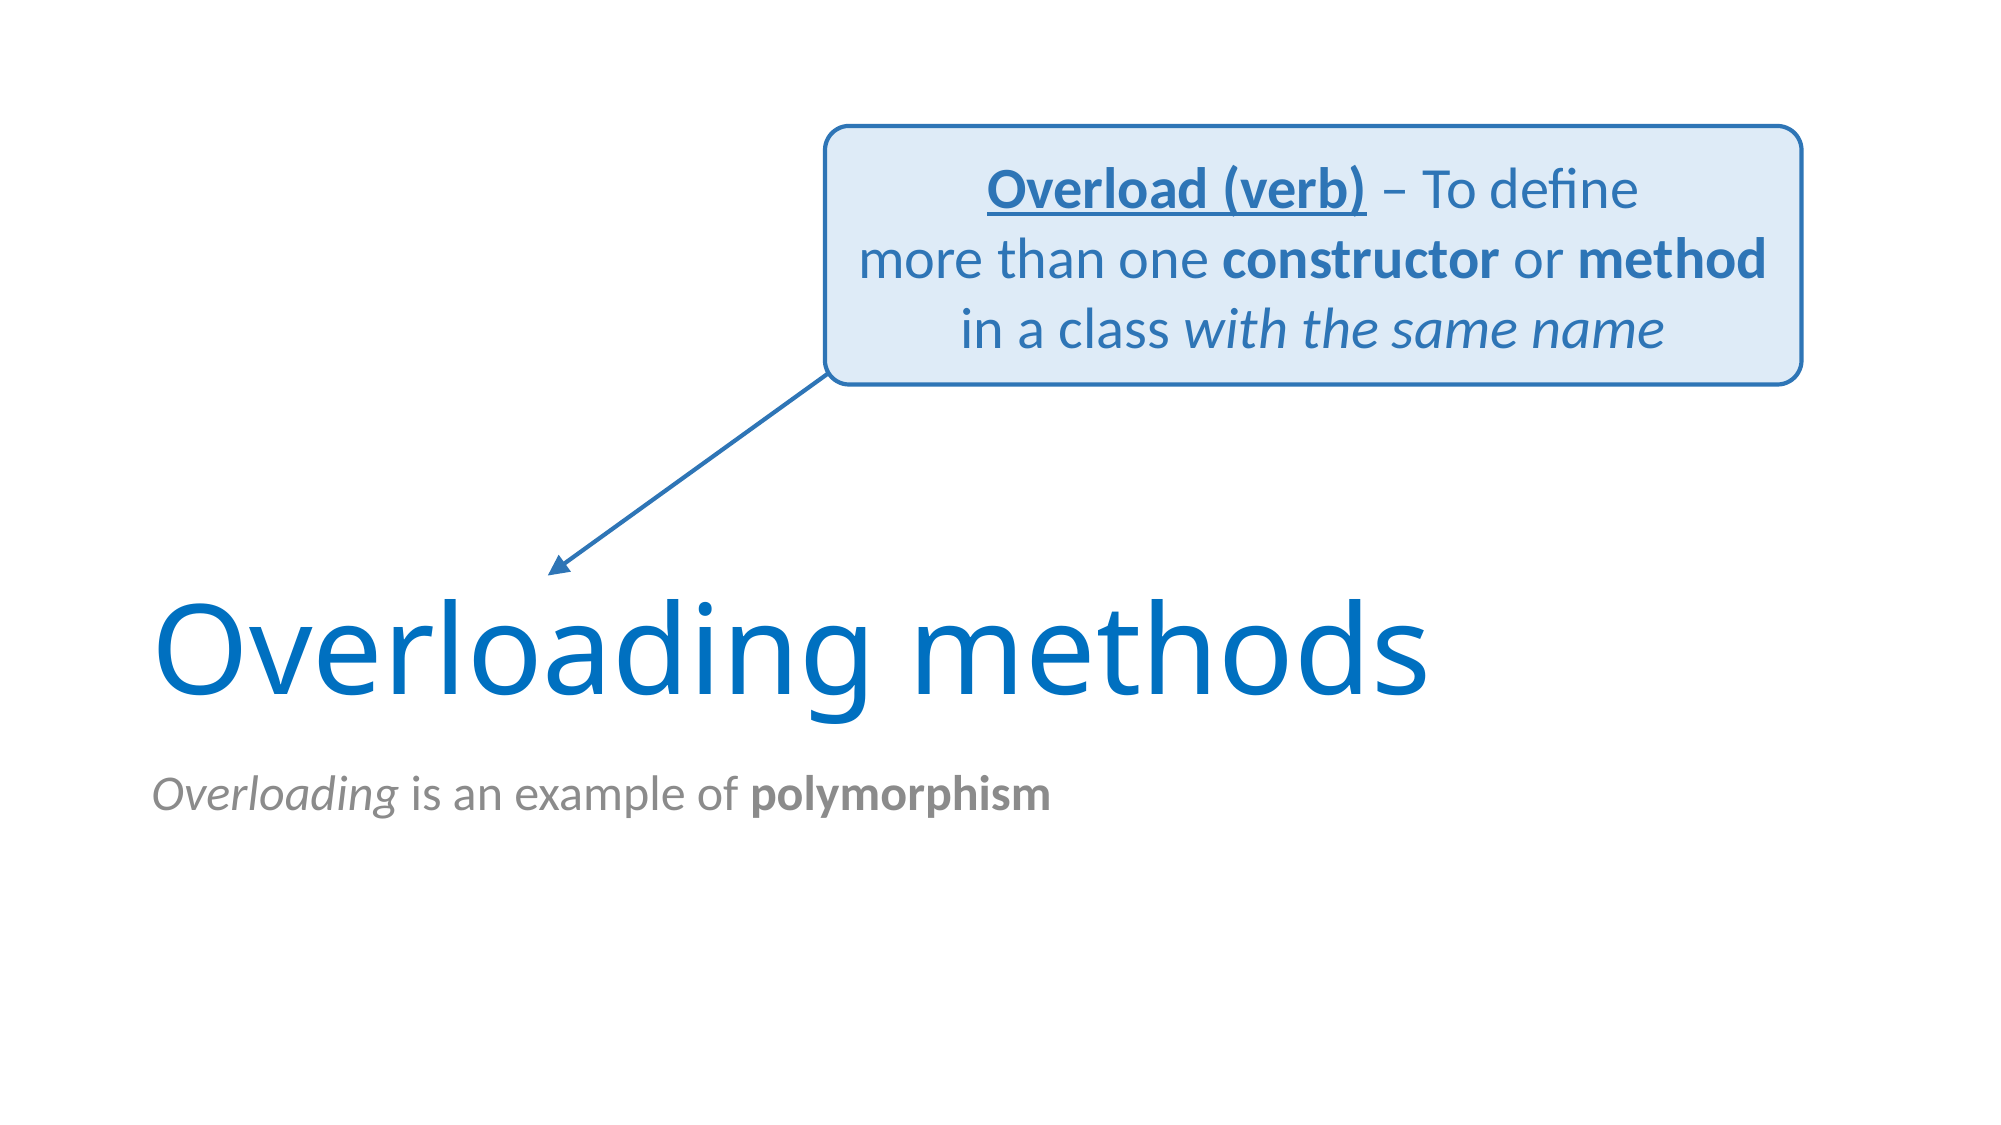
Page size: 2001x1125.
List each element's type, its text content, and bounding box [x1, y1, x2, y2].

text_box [547, 125, 1802, 576]
title Overloading methods [136, 280, 1862, 729]
list Overloading is an example of polymorphism [136, 752, 1862, 999]
